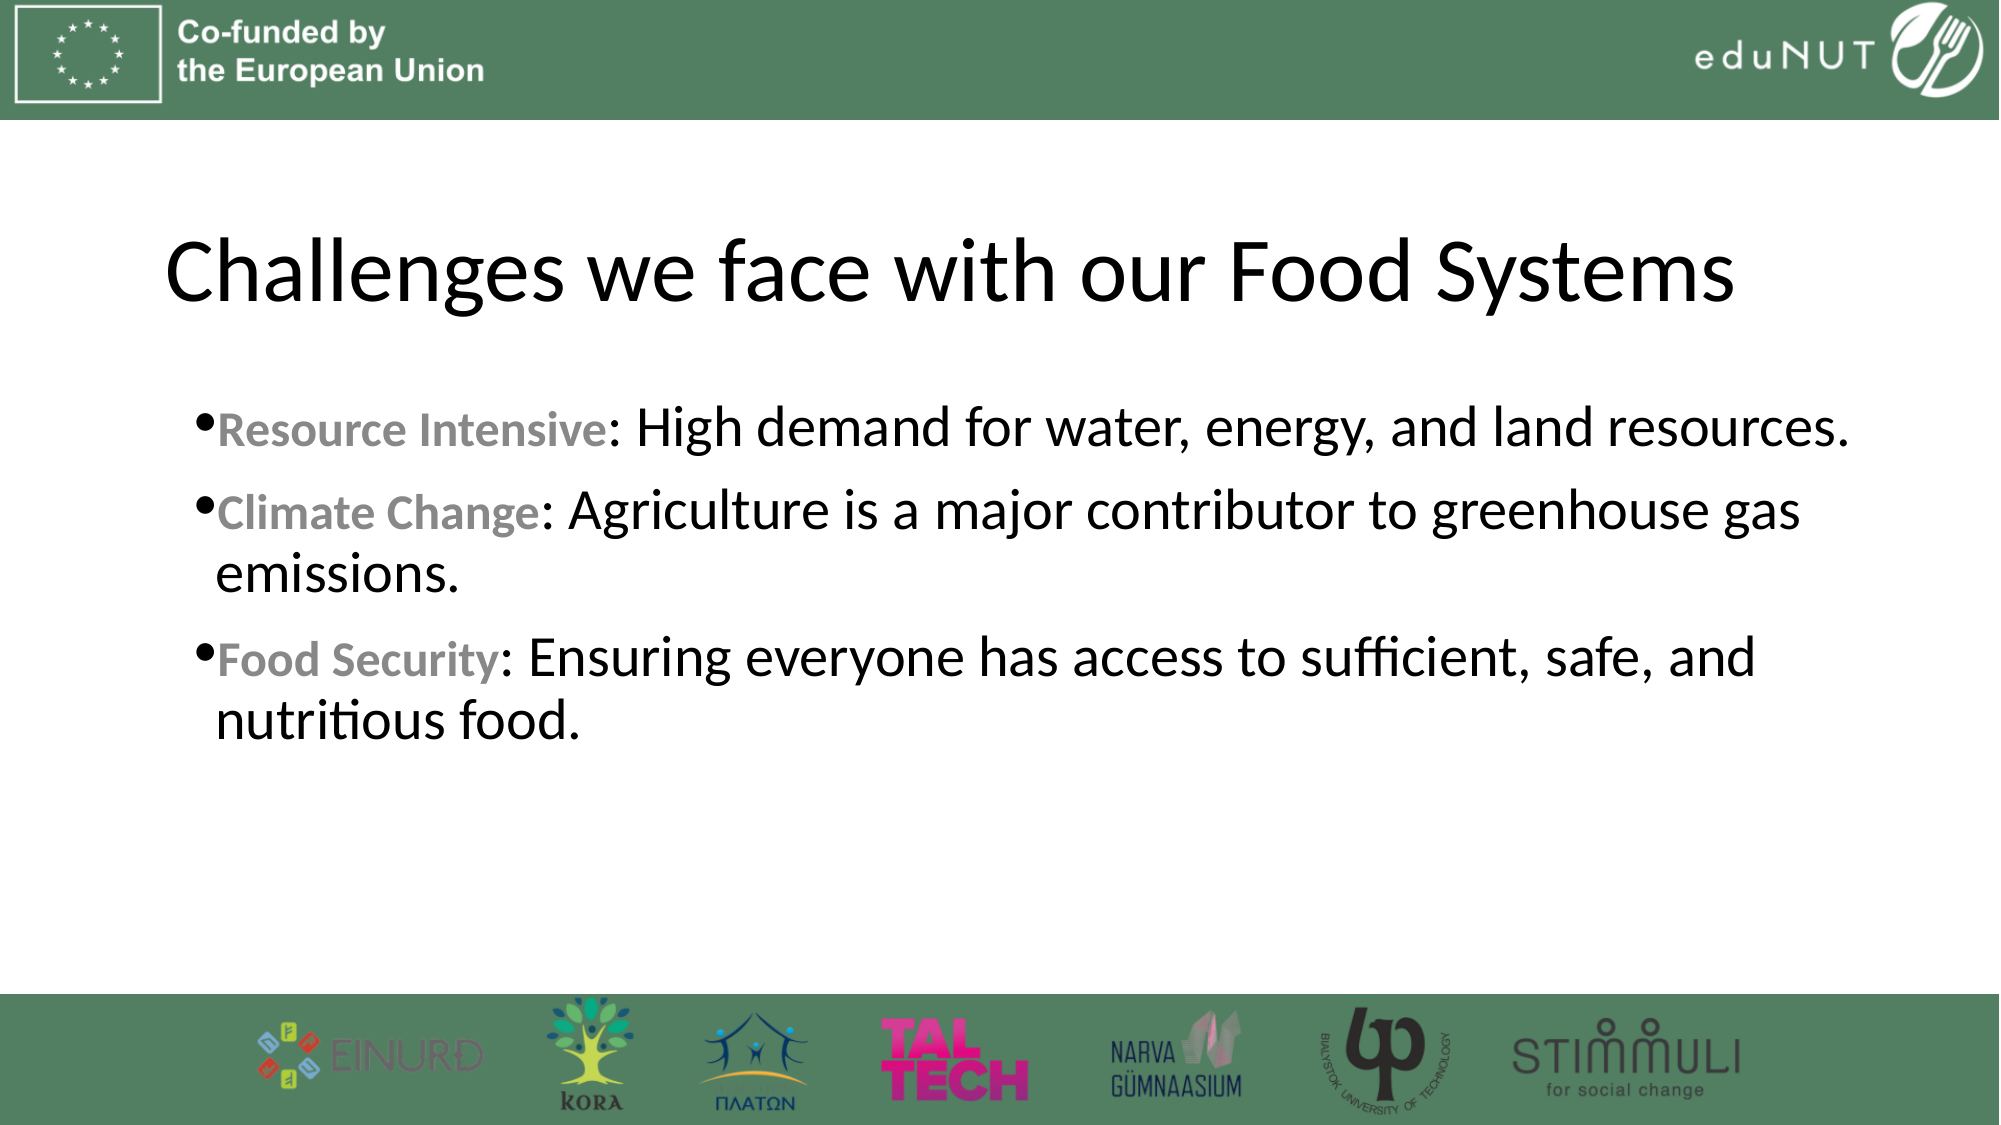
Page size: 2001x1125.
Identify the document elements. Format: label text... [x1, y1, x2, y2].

picture [1863, 0, 1999, 120]
picture [0, 994, 1999, 1125]
title Challenges we face with our Food Systems [137, 0, 1863, 330]
list Resource Intensive: High demand for water, energy, and land resources. Climate Change: Agriculture is a major contributor to greenhouse gas emissions. Food Security: Ensuring everyone has access to sufficient, safe, and nutritious food. [185, 388, 1911, 1088]
picture [0, 0, 137, 120]
